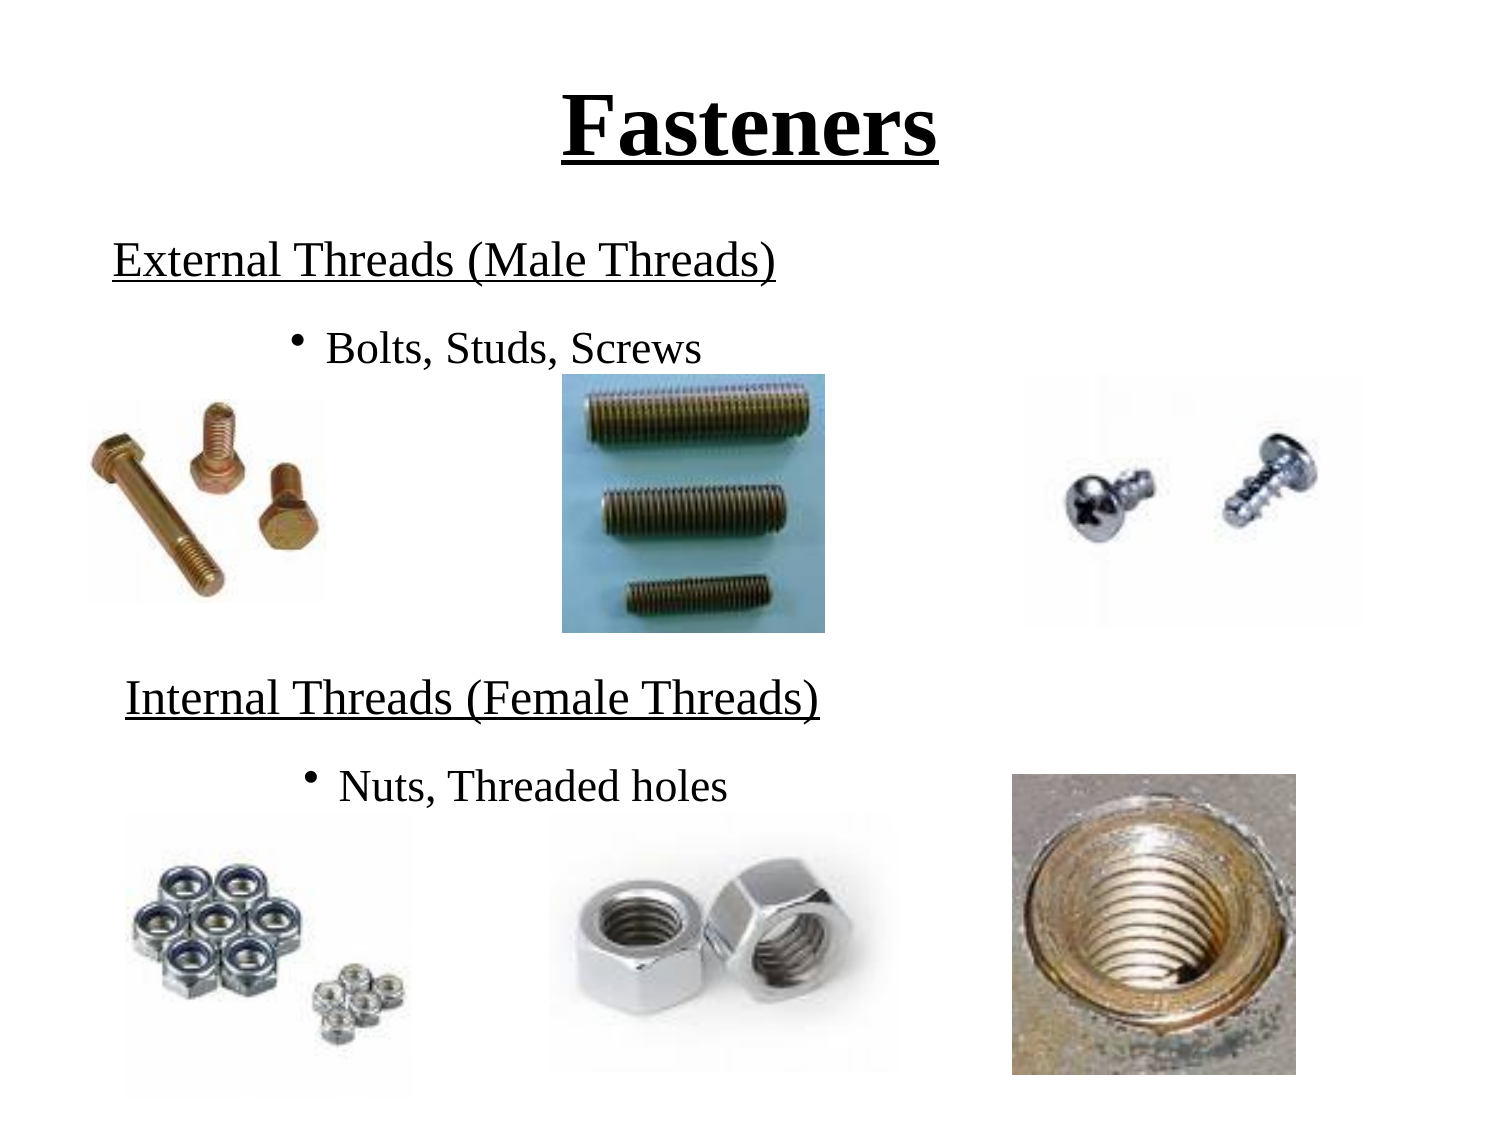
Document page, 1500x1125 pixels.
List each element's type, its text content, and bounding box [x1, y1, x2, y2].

text_box Internal Threads (Female Threads) [110, 656, 835, 732]
text_box Bolts, Studs, Screws [275, 310, 718, 381]
picture [1012, 774, 1296, 1076]
picture [1024, 374, 1363, 629]
picture [562, 374, 826, 633]
picture [549, 812, 901, 1072]
picture [124, 812, 413, 1101]
title Fasteners [112, 62, 1388, 176]
text_box Nuts, Threaded holes [288, 748, 744, 818]
picture [87, 399, 326, 603]
text_box External Threads (Male Threads) [97, 219, 805, 294]
